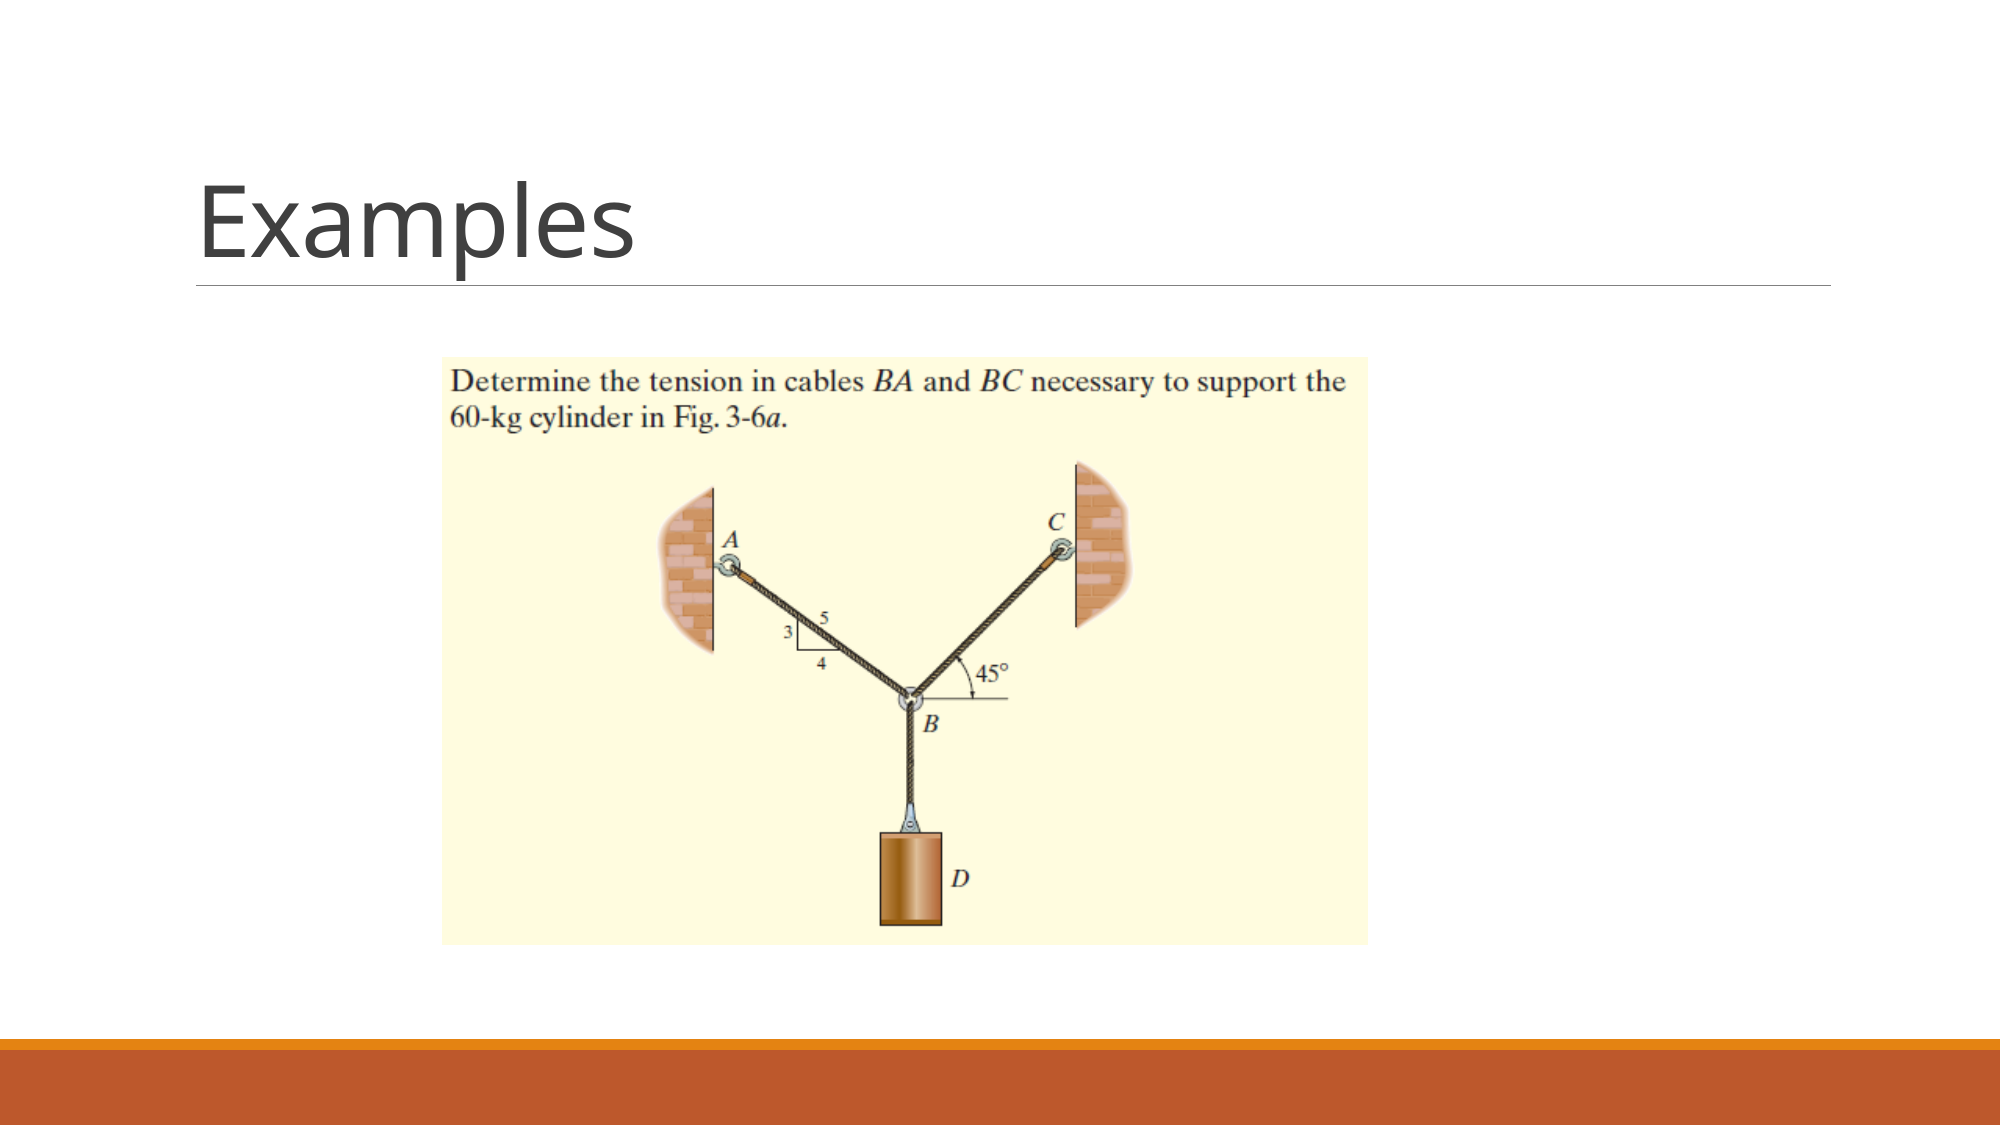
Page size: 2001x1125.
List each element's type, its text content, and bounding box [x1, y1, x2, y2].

picture [441, 356, 1368, 946]
title Examples [180, 47, 1830, 285]
